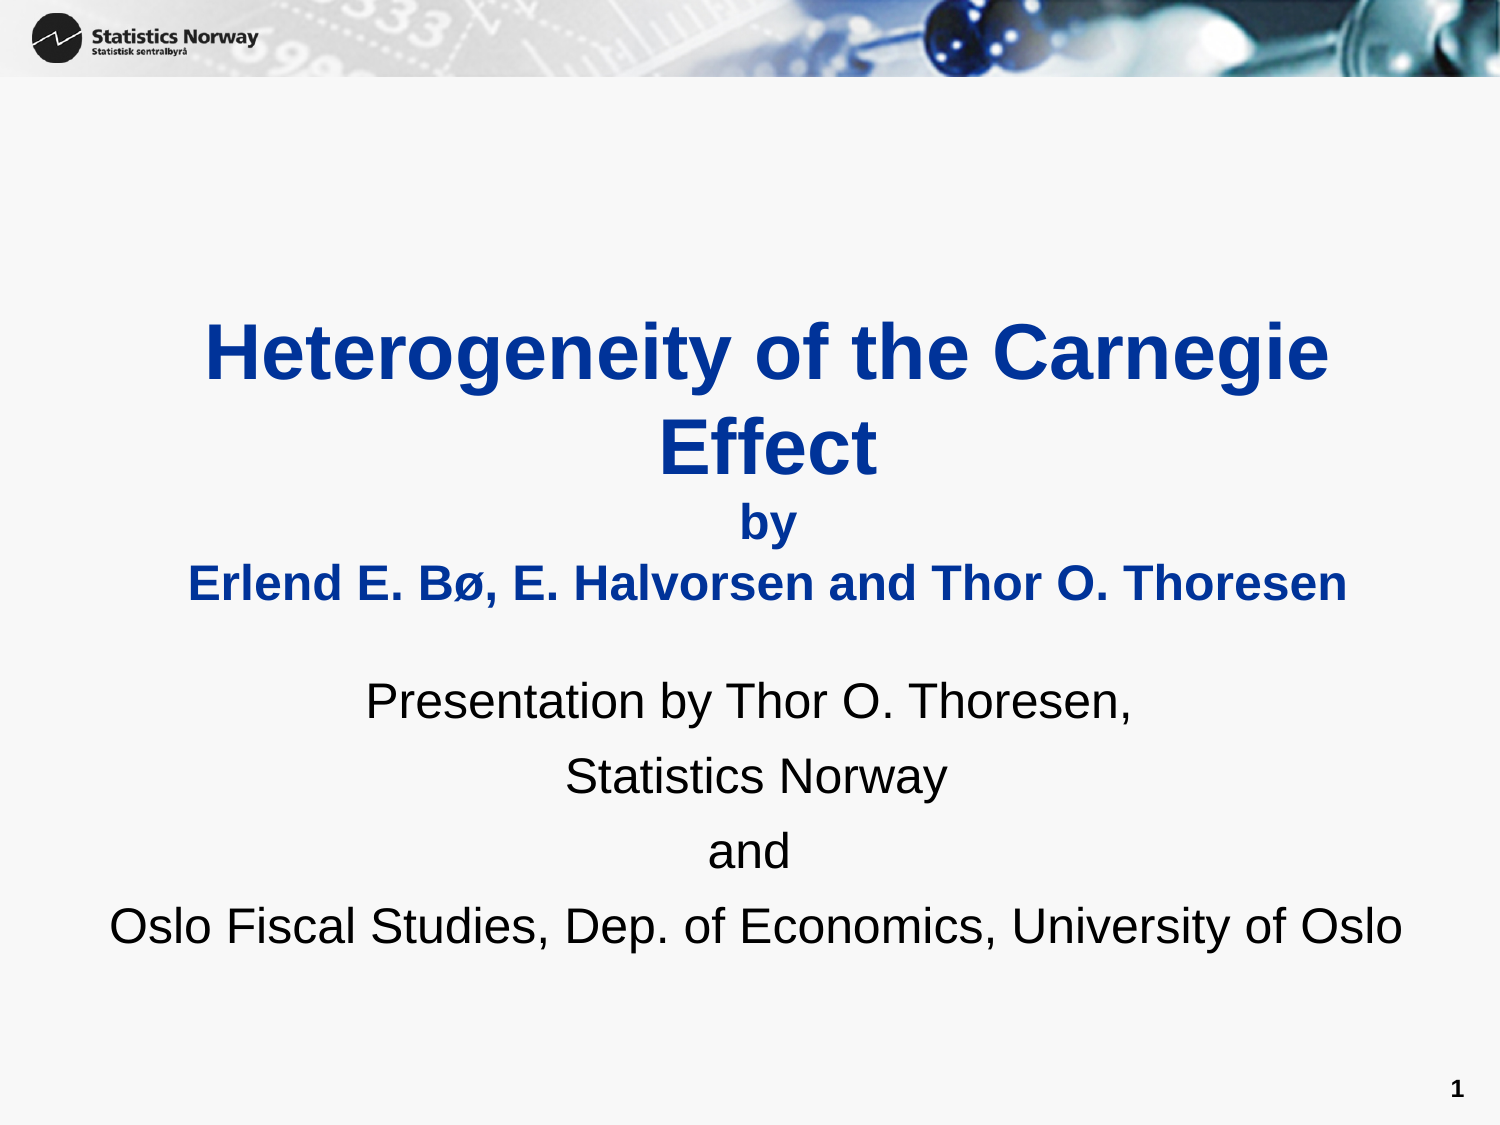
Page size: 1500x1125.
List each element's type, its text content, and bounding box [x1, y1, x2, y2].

title Heterogeneity of the Carnegie Effect by Erlend E. Bø, E. Halvorsen and Thor O. Thoresen [123, 299, 1413, 646]
subtitle Presentation by Thor O. Thoresen, Statistics Norway and Oslo Fiscal Studies, Dep. of Economics, University of Oslo [100, 668, 1413, 988]
slide_number 1 [1400, 1062, 1465, 1113]
picture [0, 0, 1500, 77]
